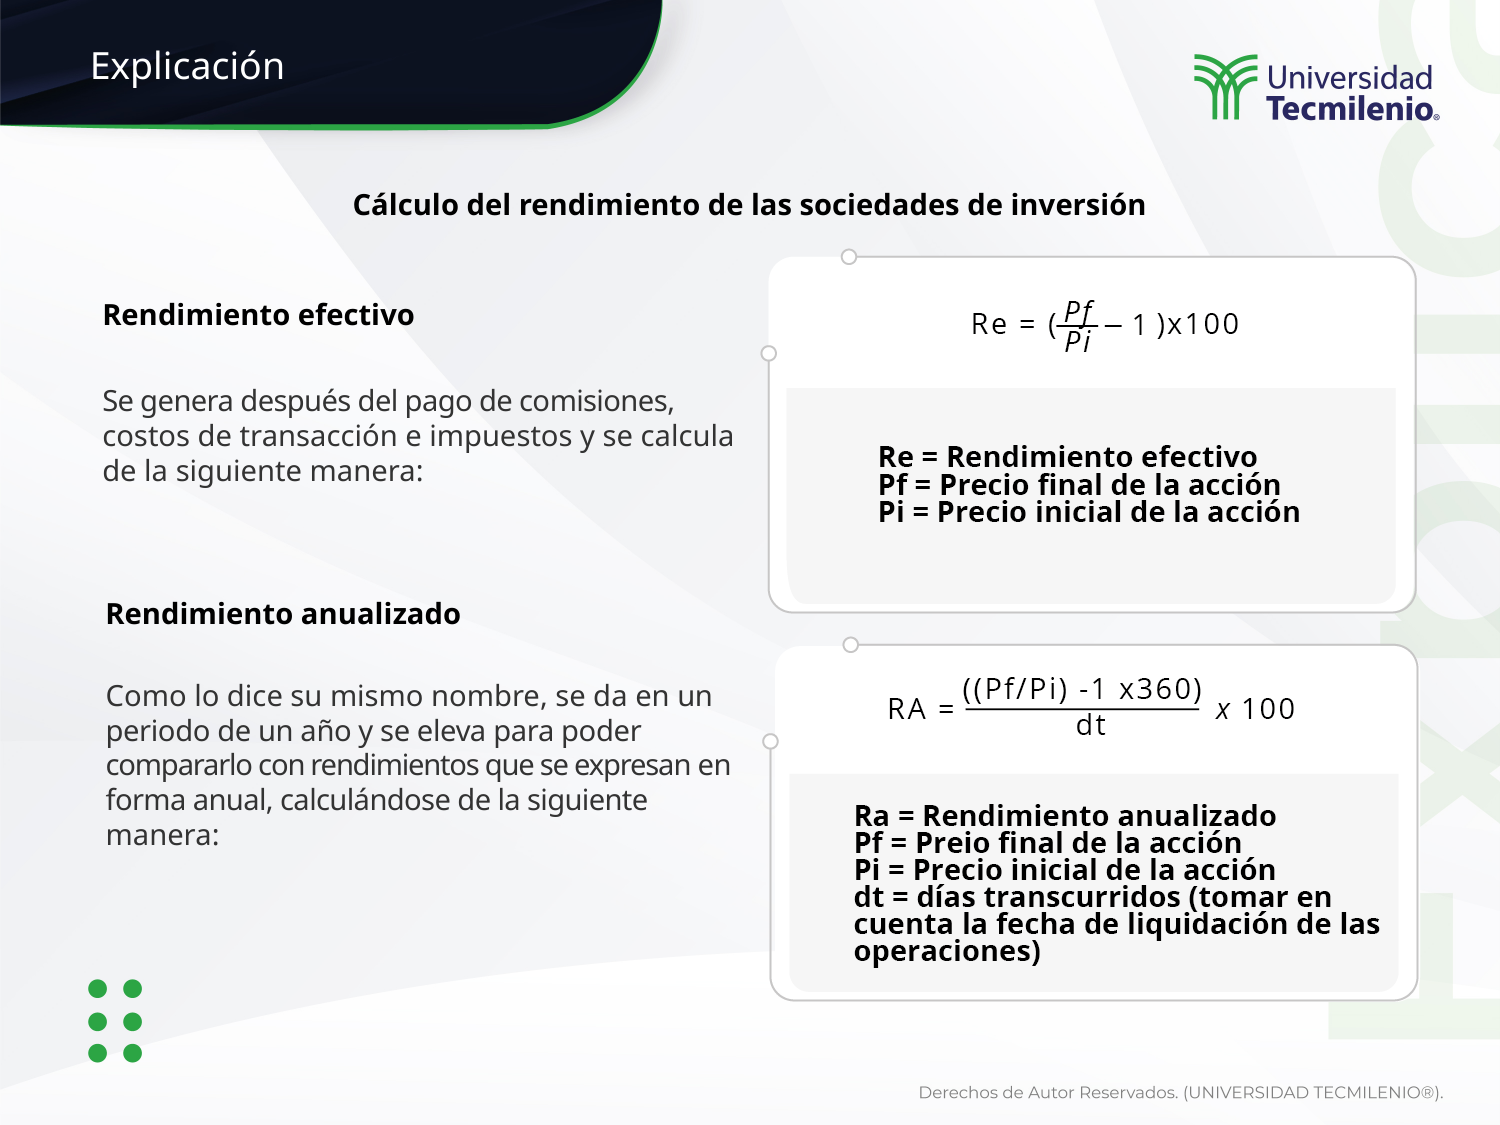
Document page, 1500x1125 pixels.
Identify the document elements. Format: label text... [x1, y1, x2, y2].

text_box Se genera después del pago de comisiones, costos de transacción e impuestos y se calcula de la siguiente manera: [87, 374, 750, 495]
text_box Explicación [75, 34, 425, 140]
text_box Rendimiento anualizado [90, 587, 841, 638]
picture [0, 0, 1500, 1125]
text_box Como lo dice su mismo nombre, se da en un periodo de un año y se eleva para poder compararlo con rendimientos que se expresan en forma anual, calculándose de la siguiente manera: [90, 669, 587, 859]
text_box Cálculo del rendimiento de las sociedades de inversión [87, 178, 1413, 238]
text_box Rendimiento efectivo [87, 289, 754, 340]
